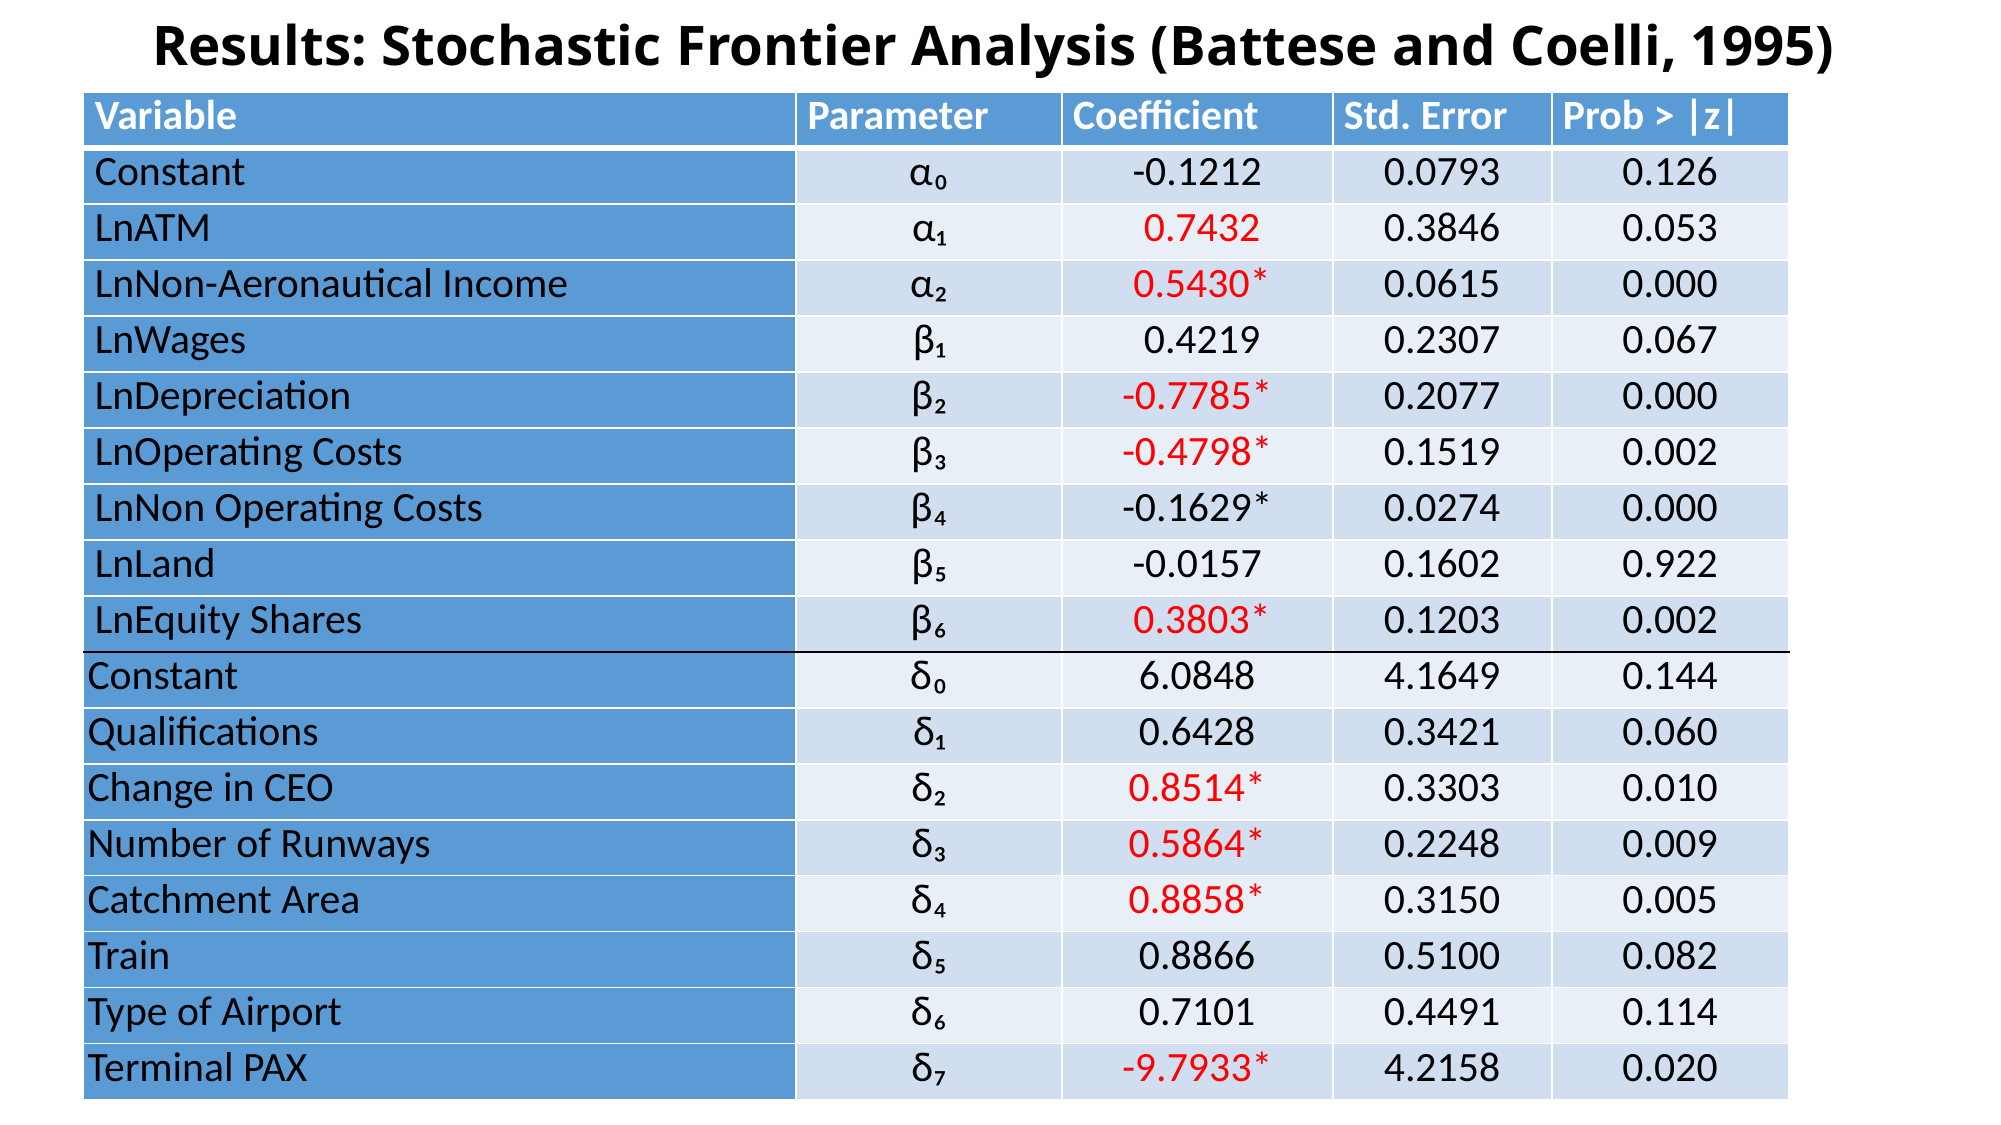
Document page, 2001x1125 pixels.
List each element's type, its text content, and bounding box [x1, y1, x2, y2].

table_header Variable [84, 93, 795, 145]
table_cell 0.053 [1553, 205, 1788, 259]
table_cell 0.3421 [1334, 709, 1551, 763]
table_cell 0.000 [1553, 261, 1788, 315]
table_cell 0.5430* [1063, 261, 1332, 315]
table_cell Change in CEO [84, 765, 795, 819]
table_cell LnLand [84, 541, 795, 595]
table_cell 0.1602 [1334, 541, 1551, 595]
title Results: Stochastic Frontier Analysis (Battese and Coelli, 1995) [137, 3, 1863, 92]
table_cell LnOperating Costs [84, 429, 795, 483]
table_cell Constant [84, 653, 795, 707]
table_cell Constant [84, 151, 795, 203]
table_cell -0.7785* [1063, 373, 1332, 427]
table_cell 0.010 [1553, 765, 1788, 819]
table_cell LnDepreciation [84, 373, 795, 427]
table_cell 0.082 [1553, 932, 1788, 987]
table_header Prob > |z| [1553, 93, 1788, 145]
table_cell 0.5864* [1063, 821, 1332, 875]
table_cell 0.0793 [1334, 151, 1551, 203]
table_cell β₄ [797, 485, 1061, 539]
table_cell LnATM [84, 205, 795, 259]
table_cell β₆ [797, 597, 1061, 651]
table_cell 0.2307 [1334, 317, 1551, 371]
table_cell 0.2077 [1334, 373, 1551, 427]
table_cell -0.1629* [1063, 485, 1332, 539]
table_cell 0.002 [1553, 597, 1788, 651]
table_cell 0.7432 [1063, 205, 1332, 259]
table_cell 0.4491 [1334, 988, 1551, 1043]
table_cell -0.0157 [1063, 541, 1332, 595]
table_cell LnEquity Shares [84, 597, 795, 651]
table_cell Terminal PAX [84, 1044, 795, 1099]
table_cell 0.6428 [1063, 709, 1332, 763]
table_cell δ₁ [797, 709, 1061, 763]
table_cell δ₃ [797, 821, 1061, 875]
table_cell 0.3303 [1334, 765, 1551, 819]
table_cell Catchment Area [84, 876, 795, 931]
table_cell 4.2158 [1334, 1044, 1551, 1099]
table_cell 4.1649 [1334, 653, 1551, 707]
table_cell 0.8866 [1063, 932, 1332, 987]
table_header Parameter [797, 93, 1061, 145]
table_header Coefficient [1063, 93, 1332, 145]
table_cell α₀ [797, 151, 1061, 203]
table_cell 0.0274 [1334, 485, 1551, 539]
table_header Std. Error [1334, 93, 1551, 145]
table_cell 0.0615 [1334, 261, 1551, 315]
table_cell δ₄ [797, 876, 1061, 931]
table_cell 0.1203 [1334, 597, 1551, 651]
table_cell 0.009 [1553, 821, 1788, 875]
table_cell LnNon Operating Costs [84, 485, 795, 539]
table_cell 0.005 [1553, 876, 1788, 931]
table_cell Train [84, 932, 795, 987]
table_cell δ₀ [797, 653, 1061, 707]
table_cell 0.4219 [1063, 317, 1332, 371]
table_cell 0.3150 [1334, 876, 1551, 931]
table_cell Number of Runways [84, 821, 795, 875]
table_cell 0.067 [1553, 317, 1788, 371]
table_cell 0.3846 [1334, 205, 1551, 259]
table_cell -9.7933* [1063, 1044, 1332, 1099]
table_cell α₂ [797, 261, 1061, 315]
table_cell 0.144 [1553, 653, 1788, 707]
table_cell β₁ [797, 317, 1061, 371]
table_cell 0.126 [1553, 151, 1788, 203]
table_cell 0.000 [1553, 373, 1788, 427]
table_cell 0.114 [1553, 988, 1788, 1043]
table_cell β₃ [797, 429, 1061, 483]
table_cell -0.4798* [1063, 429, 1332, 483]
table_cell 0.020 [1553, 1044, 1788, 1099]
table_cell 0.8858* [1063, 876, 1332, 931]
table_cell -0.1212 [1063, 151, 1332, 203]
table_cell δ₇ [797, 1044, 1061, 1099]
table_cell LnWages [84, 317, 795, 371]
table_cell 0.002 [1553, 429, 1788, 483]
table_cell α₁ [797, 205, 1061, 259]
table_cell δ₅ [797, 932, 1061, 987]
table_cell 0.1519 [1334, 429, 1551, 483]
table_cell 0.922 [1553, 541, 1788, 595]
table_cell 0.3803* [1063, 597, 1332, 651]
table_cell 0.7101 [1063, 988, 1332, 1043]
table_cell Type of Airport [84, 988, 795, 1043]
table_cell 0.000 [1553, 485, 1788, 539]
table_cell δ₂ [797, 765, 1061, 819]
table_cell 0.060 [1553, 709, 1788, 763]
table_cell 6.0848 [1063, 653, 1332, 707]
table_cell 0.5100 [1334, 932, 1551, 987]
table_cell β₅ [797, 541, 1061, 595]
table_cell LnNon-Aeronautical Income [84, 261, 795, 315]
table_cell 0.2248 [1334, 821, 1551, 875]
table_cell Qualifications [84, 709, 795, 763]
table_cell β₂ [797, 373, 1061, 427]
table_cell δ₆ [797, 988, 1061, 1043]
table_cell 0.8514* [1063, 765, 1332, 819]
